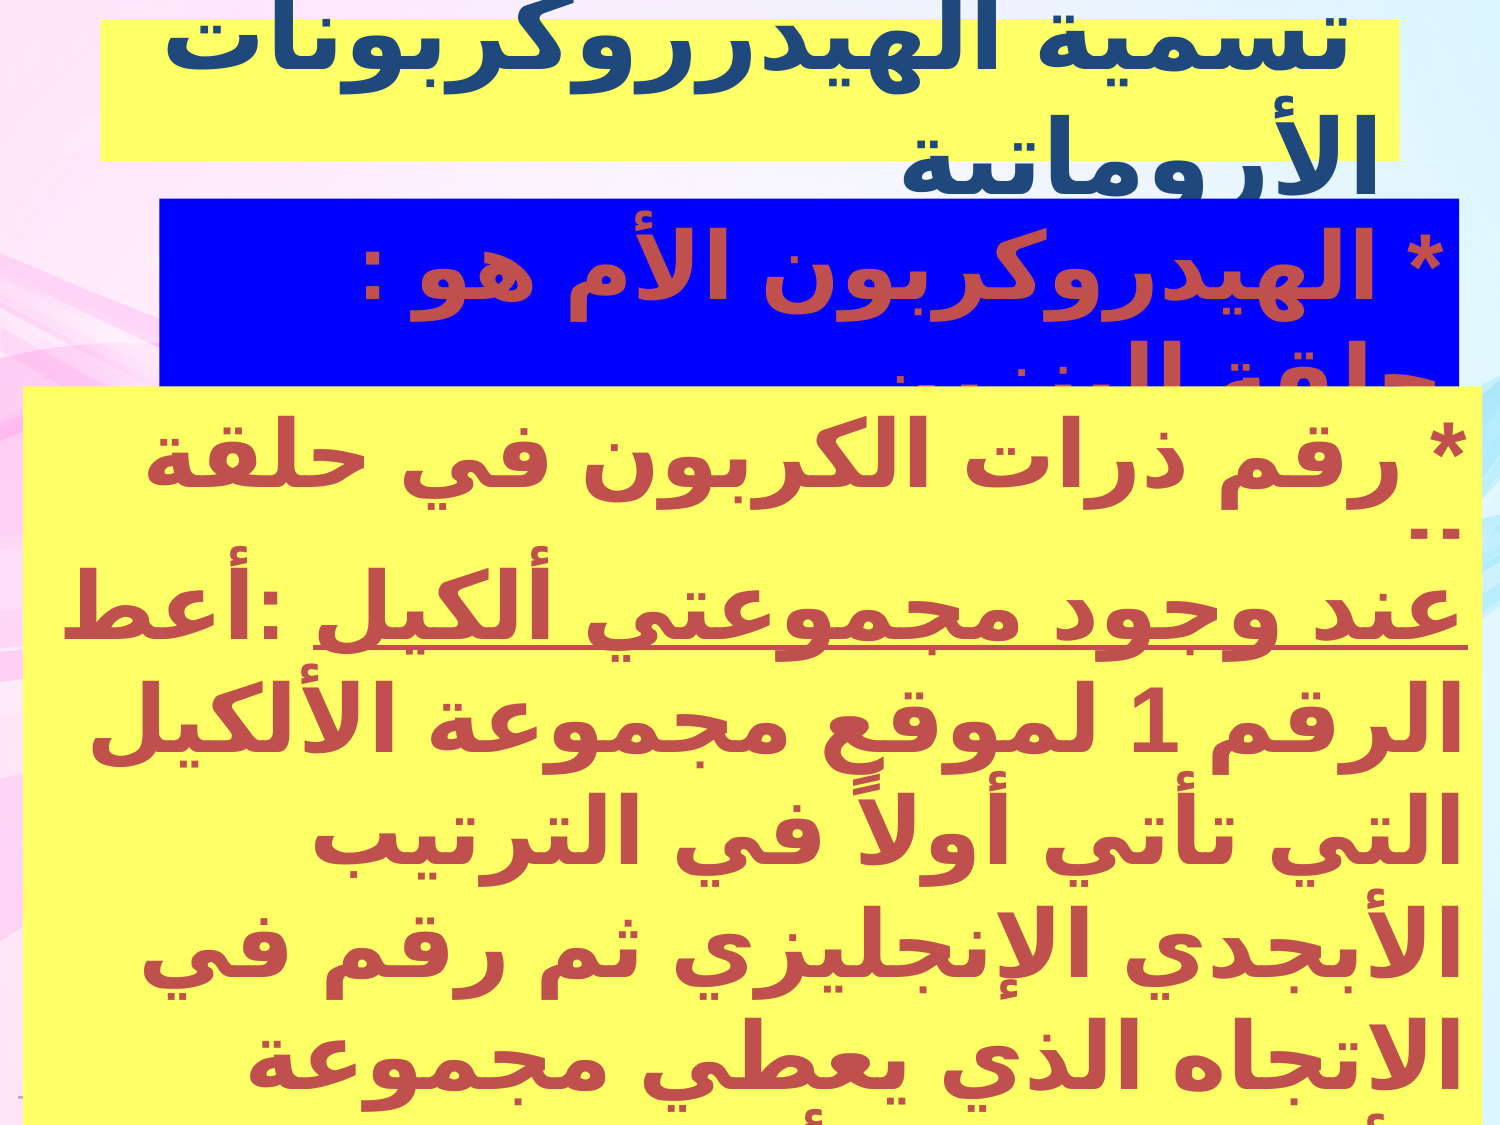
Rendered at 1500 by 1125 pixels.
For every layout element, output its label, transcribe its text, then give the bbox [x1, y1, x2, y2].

text_box عند وجود مجموعتي ألكيل :أعط الرقم 1 لموقع مجموعة الألكيل التي تأتي أولاً في الترتيب الأبجدي الإنجليزي ثم رقم في الاتجاه الذي يعطي مجموعة الألكيل الثانية أصغر رقم ممكن [23, 538, 1483, 1125]
text_box تسمية الهيدرروكربونات الأروماتية [100, 19, 1400, 161]
text_box * الهيدروكربون الأم هو : حلقة البنزين [159, 198, 1460, 386]
text_box * رقم ذرات الكربون في حلقة البنزين : [23, 386, 1483, 538]
